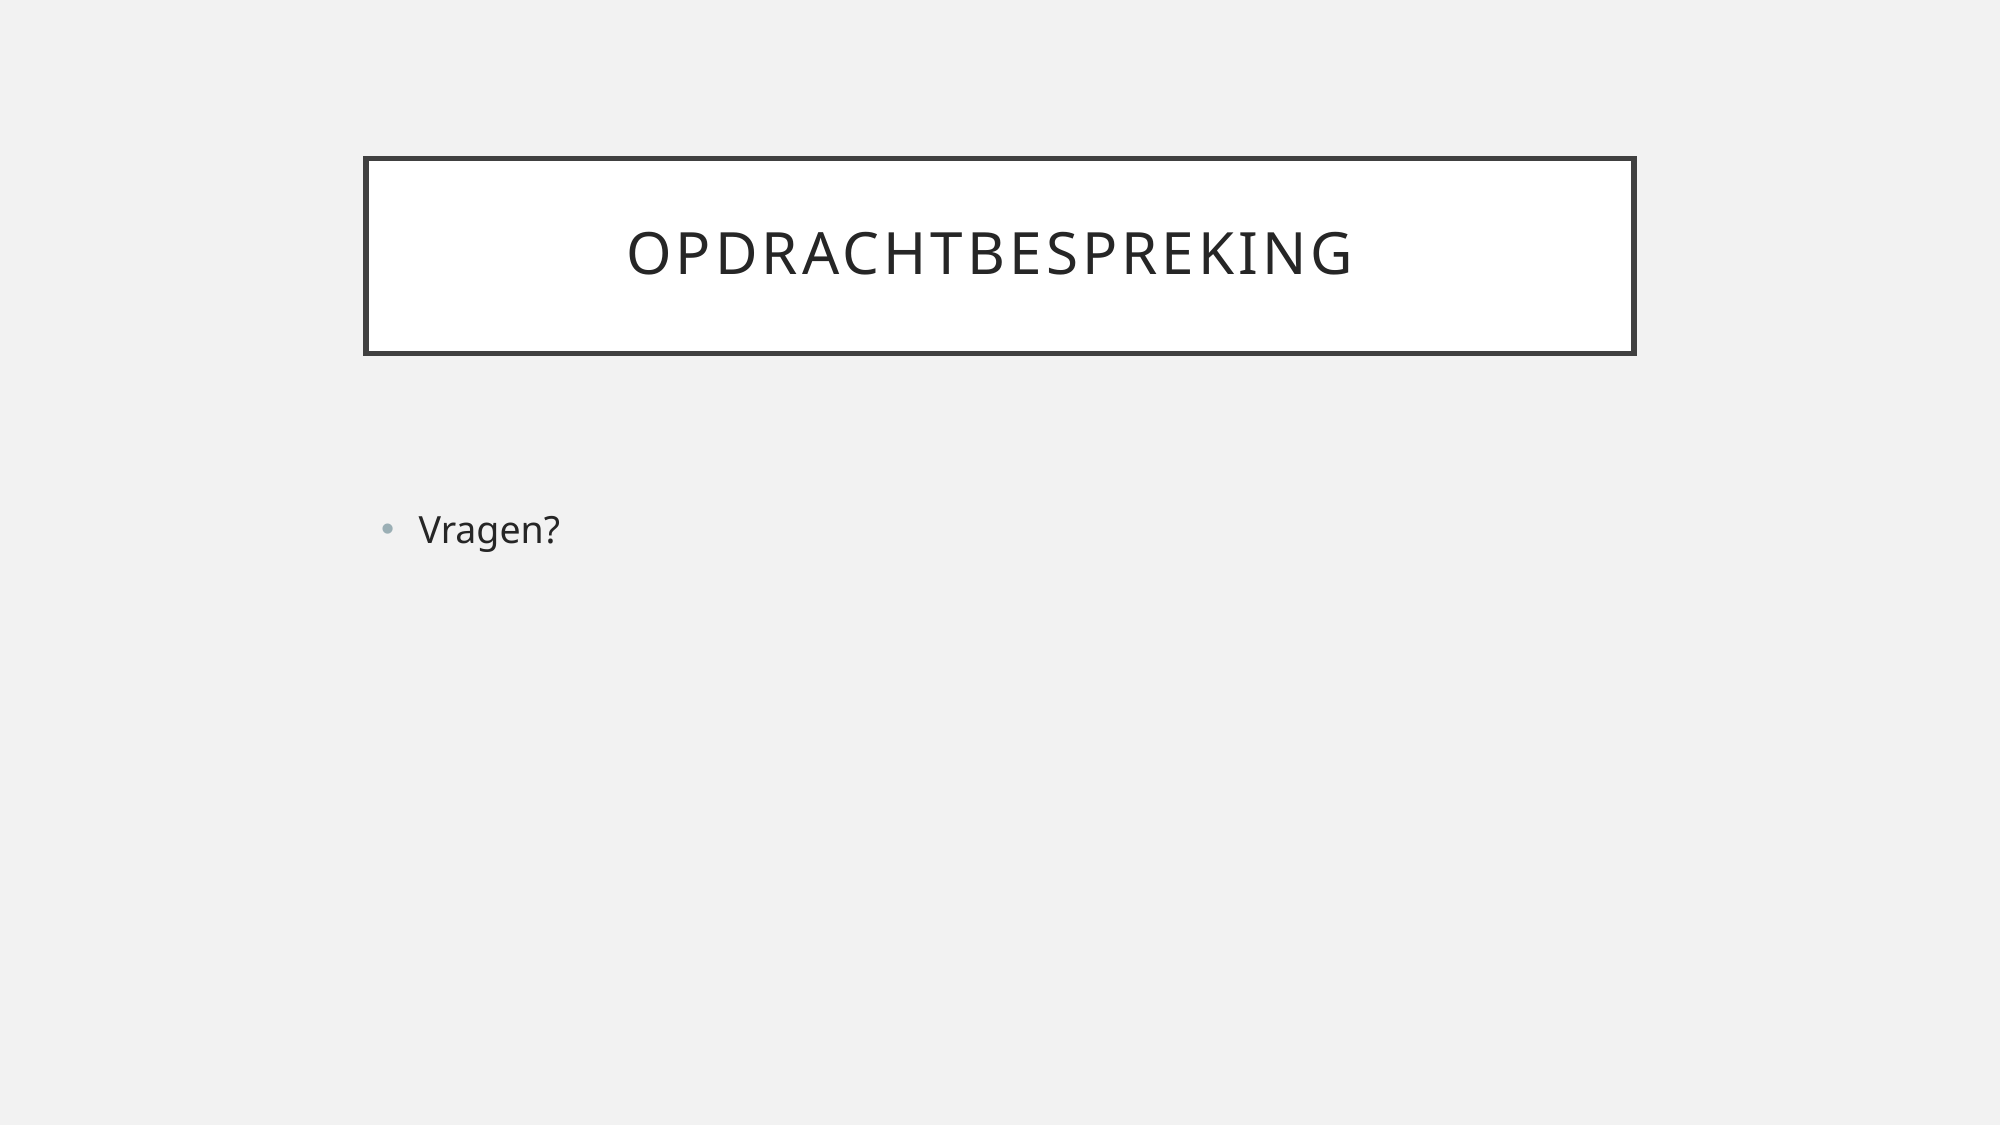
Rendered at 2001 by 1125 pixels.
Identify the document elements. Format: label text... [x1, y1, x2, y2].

title Opdrachtbespreking [363, 156, 1637, 356]
list Vragen? [366, 432, 1634, 942]
